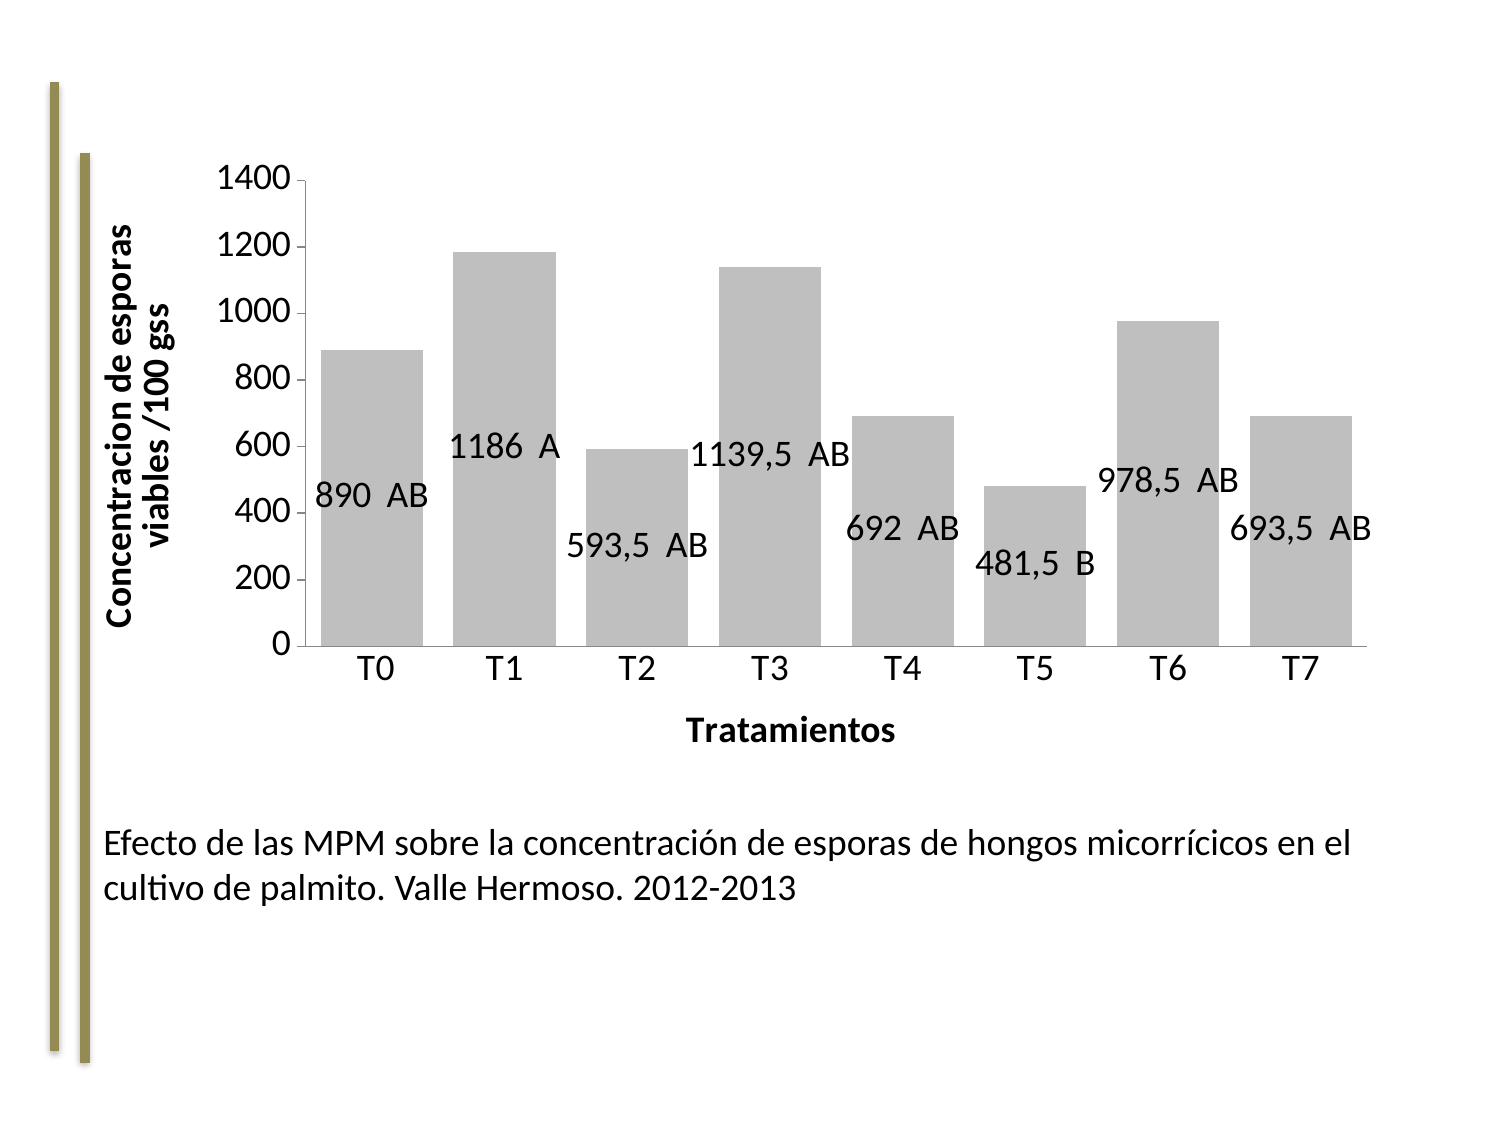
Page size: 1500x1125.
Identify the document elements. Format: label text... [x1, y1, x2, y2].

chart [64, 148, 1394, 788]
text_box Efecto de las MPM sobre la concentración de esporas de hongos micorrícicos en el cultivo de palmito. Valle Hermoso. 2012-2013 [94, 810, 1447, 916]
